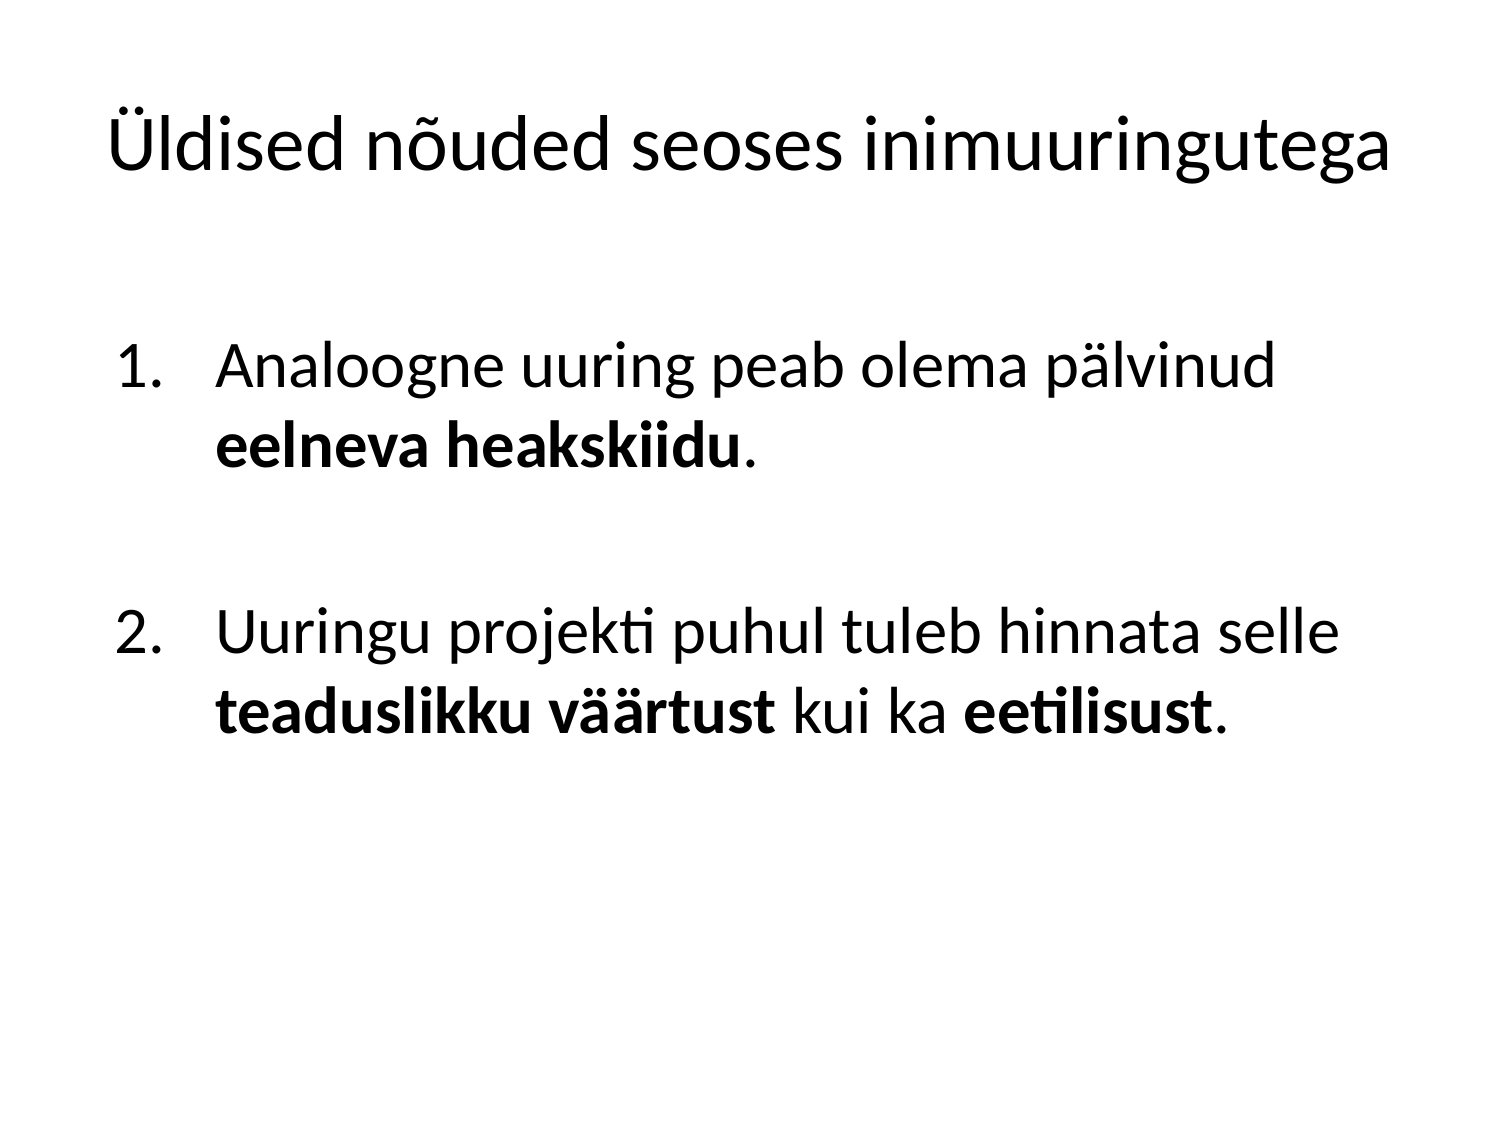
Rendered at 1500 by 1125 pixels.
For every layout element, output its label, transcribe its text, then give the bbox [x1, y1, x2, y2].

list Analoogne uuring peab olema pälvinud eelneva heakskiidu. Uuringu projekti puhul tuleb hinnata selle teaduslikku väärtust kui ka eetilisust. [99, 312, 1400, 988]
title Üldised nõuded seoses inimuuringutega [75, 45, 1425, 233]
